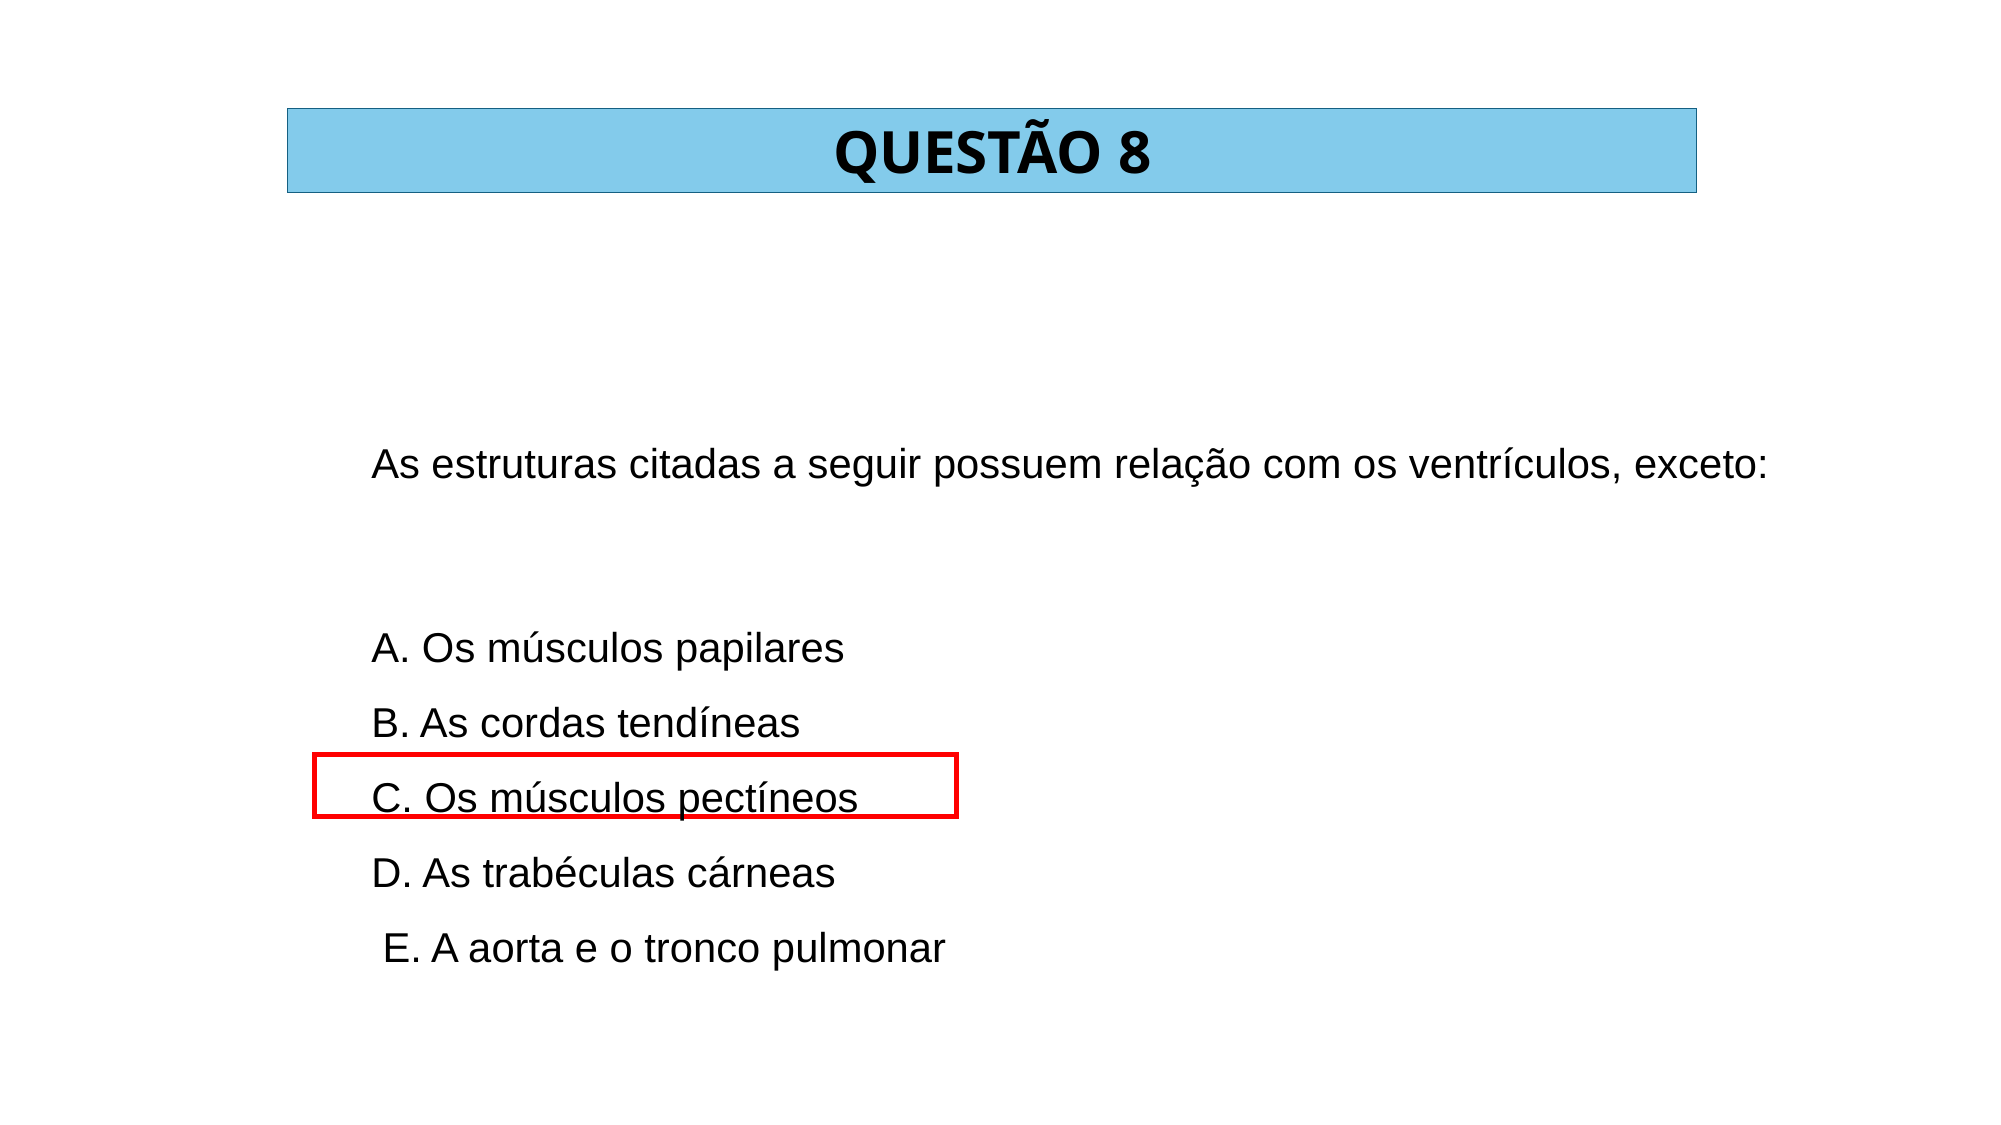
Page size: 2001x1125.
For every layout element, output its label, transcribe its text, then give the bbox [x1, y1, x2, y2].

text_box As estruturas citadas a seguir possuem relação com os ventrículos, exceto: A. Os músculos papilares B. As cordas tendíneas C. Os músculos pectíneos D. As trabéculas cárneas E. A aorta e o tronco pulmonar [356, 404, 2000, 978]
text_box [313, 753, 356, 818]
text_box QUESTÃO 8 [287, 108, 1697, 193]
